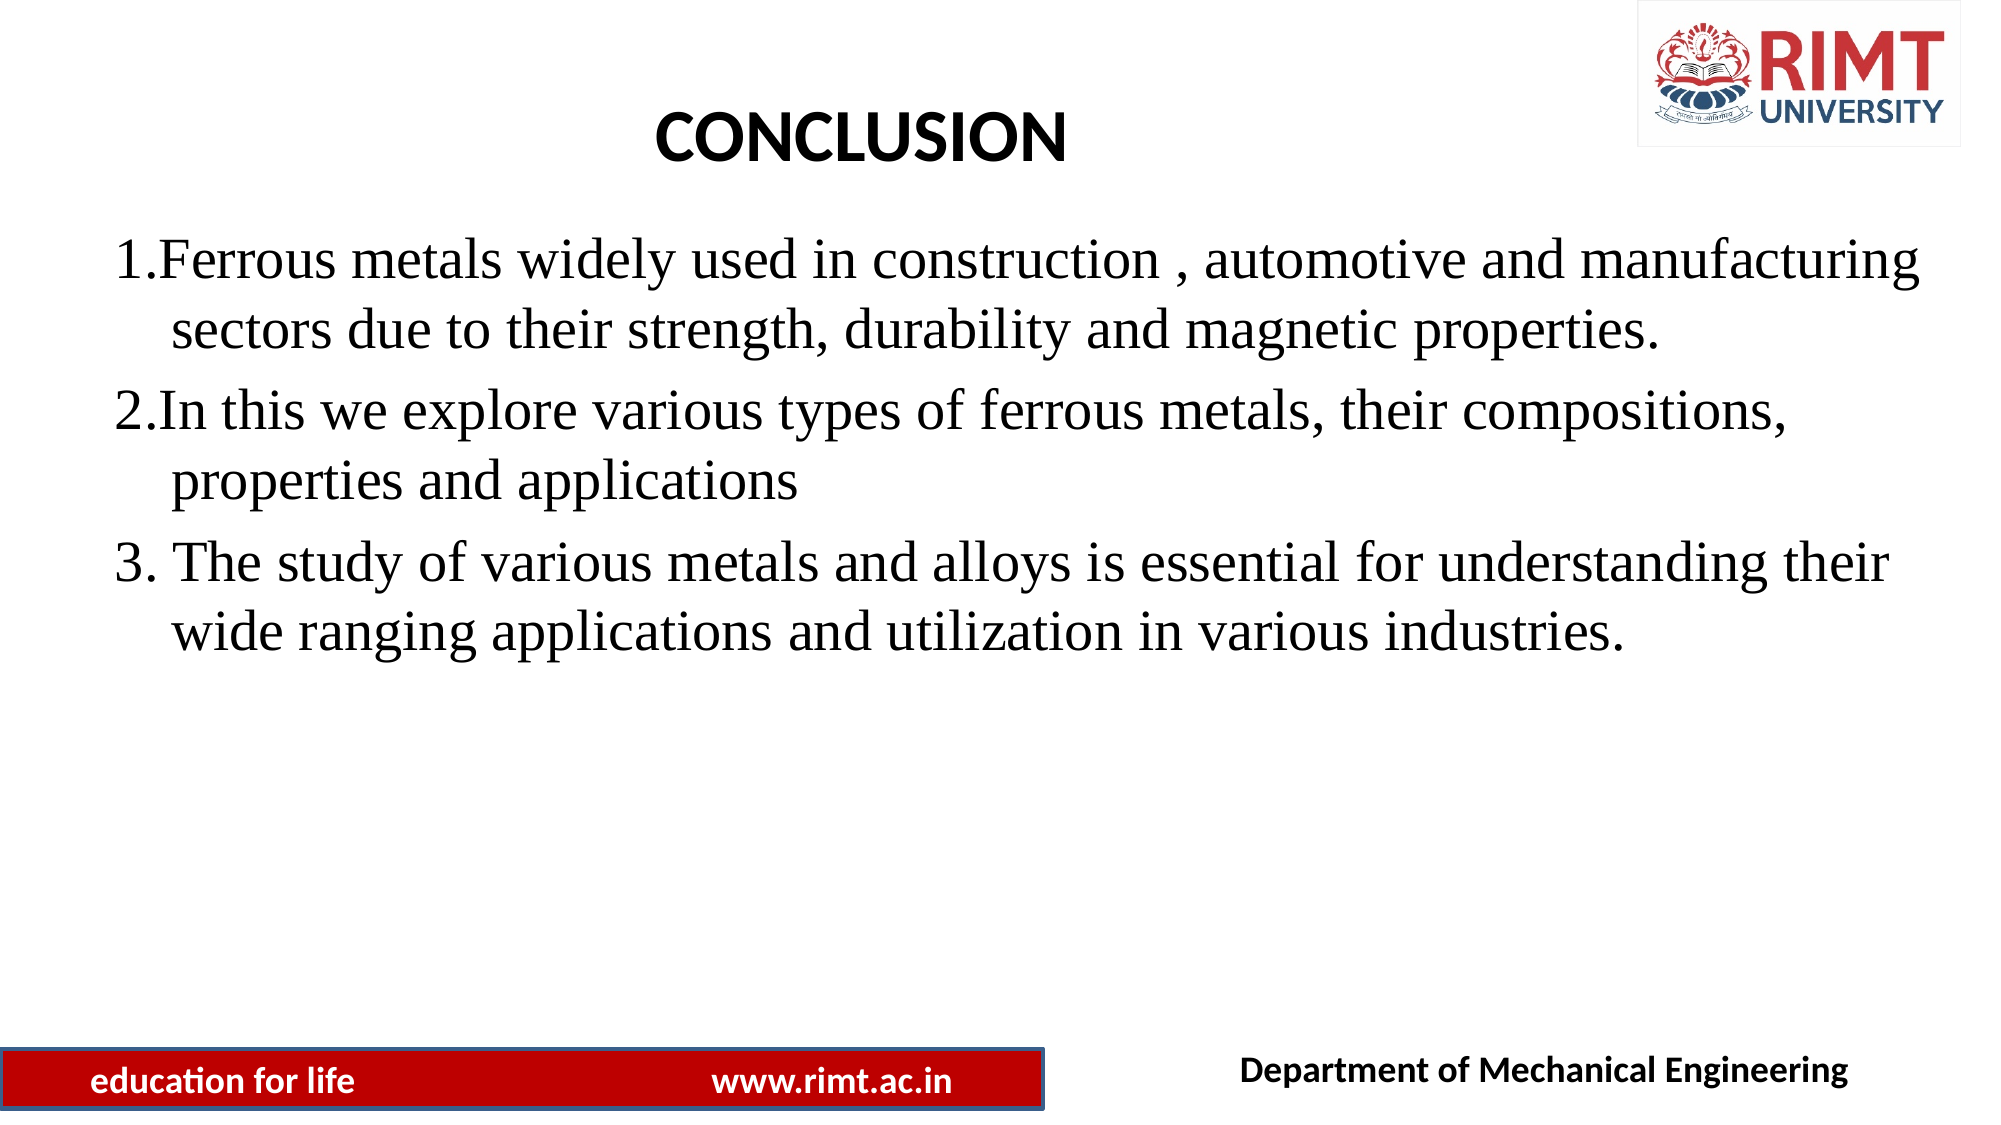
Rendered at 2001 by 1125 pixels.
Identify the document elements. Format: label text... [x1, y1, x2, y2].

title CONCLUSION [87, 37, 1638, 225]
picture [1637, 0, 1961, 148]
text_box education for life www.rimt.ac.in [0, 1047, 1045, 1111]
text_box [174, 275, 1913, 361]
text_box Department of Mechanical Engineering [1224, 1037, 2000, 1098]
list 1.Ferrous metals widely used in construction , automotive and manufacturing sectors due to their strength, durability and magnetic properties. 2.In this we explore various types of ferrous metals, their compositions, properties and applications 3. The study of various metals and alloys is essential for understanding their wide ranging applications and utilization in various industries. [99, 212, 1963, 1005]
